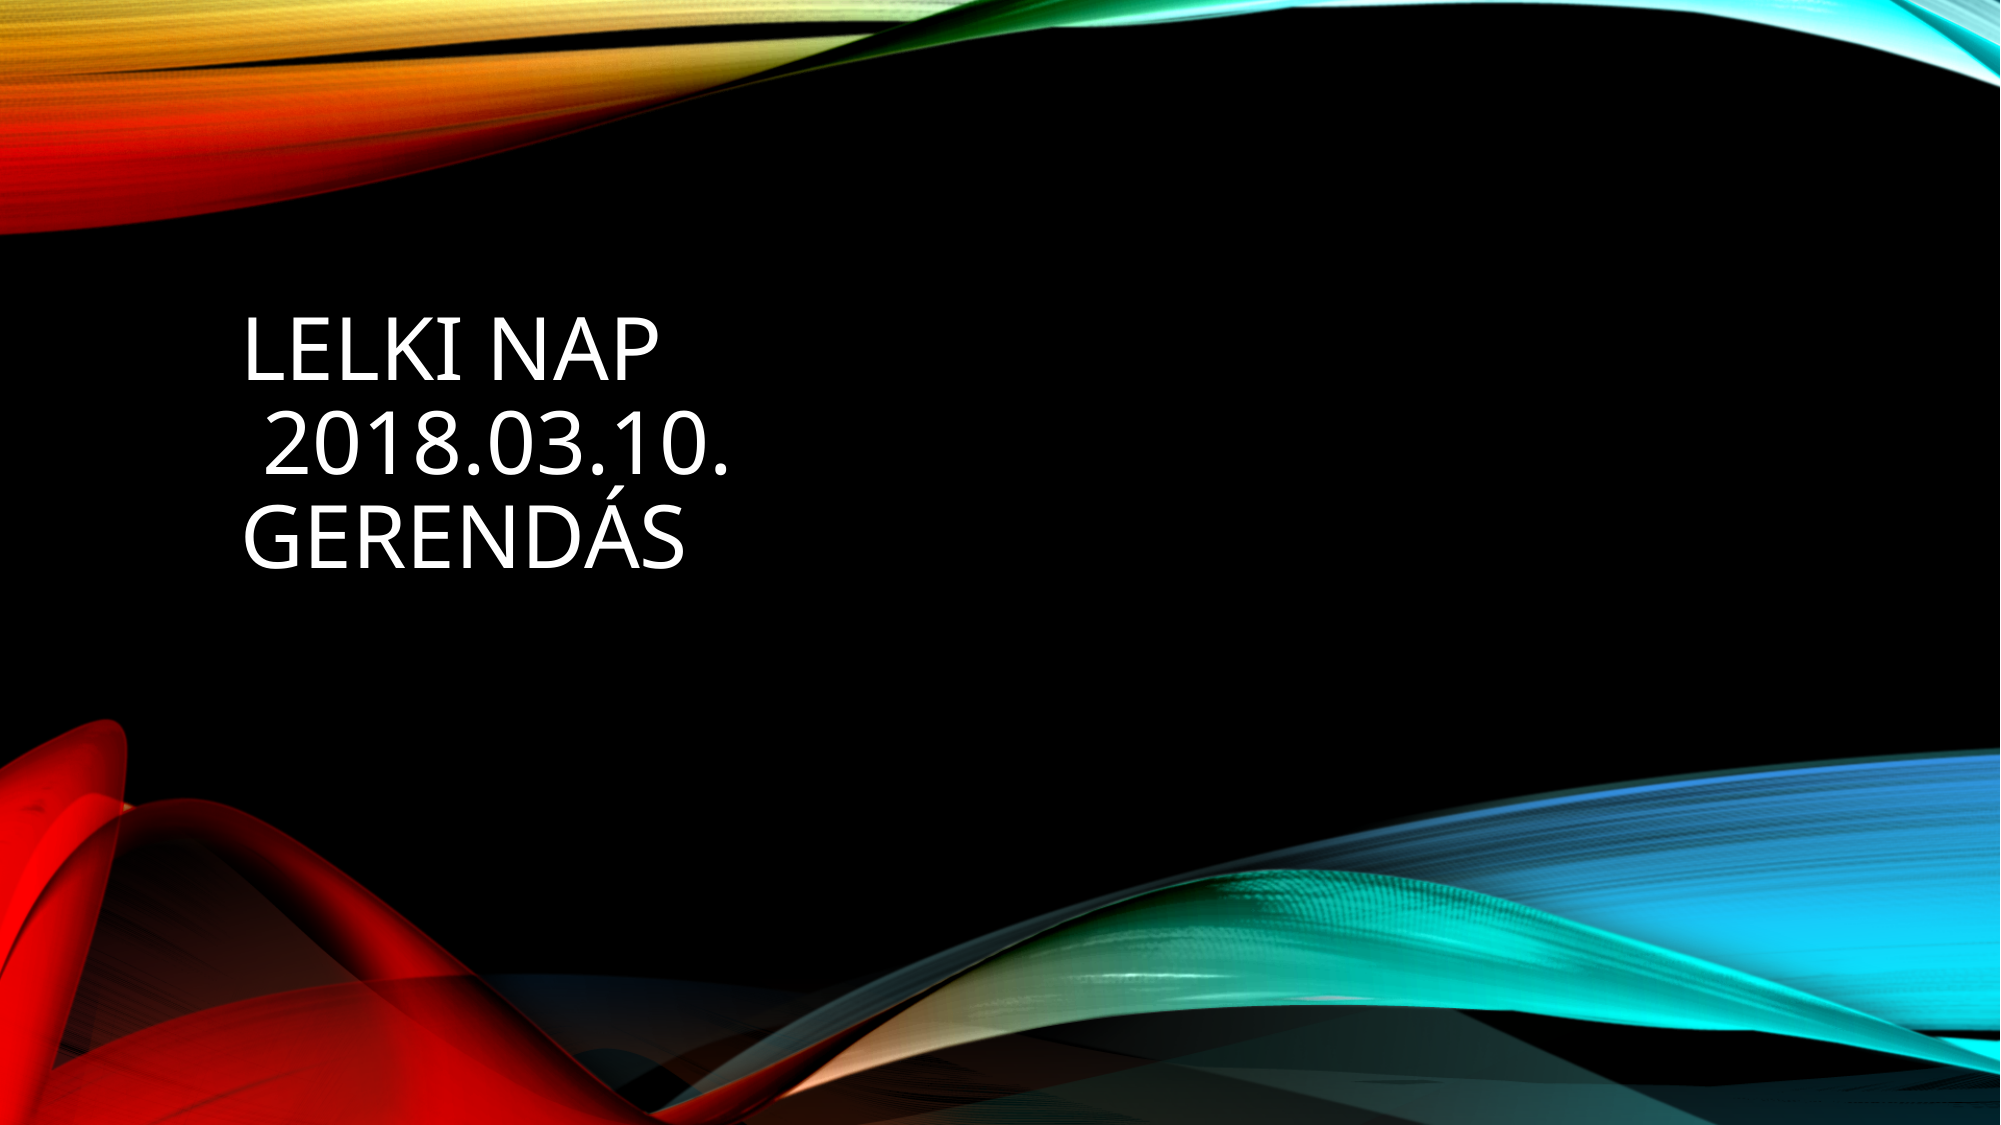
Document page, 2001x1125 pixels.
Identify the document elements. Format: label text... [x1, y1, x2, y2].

picture [0, 717, 2000, 1125]
picture [0, 0, 2000, 237]
title LELKI NAP 2018.03.10. GERENDÁS [225, 295, 1775, 596]
